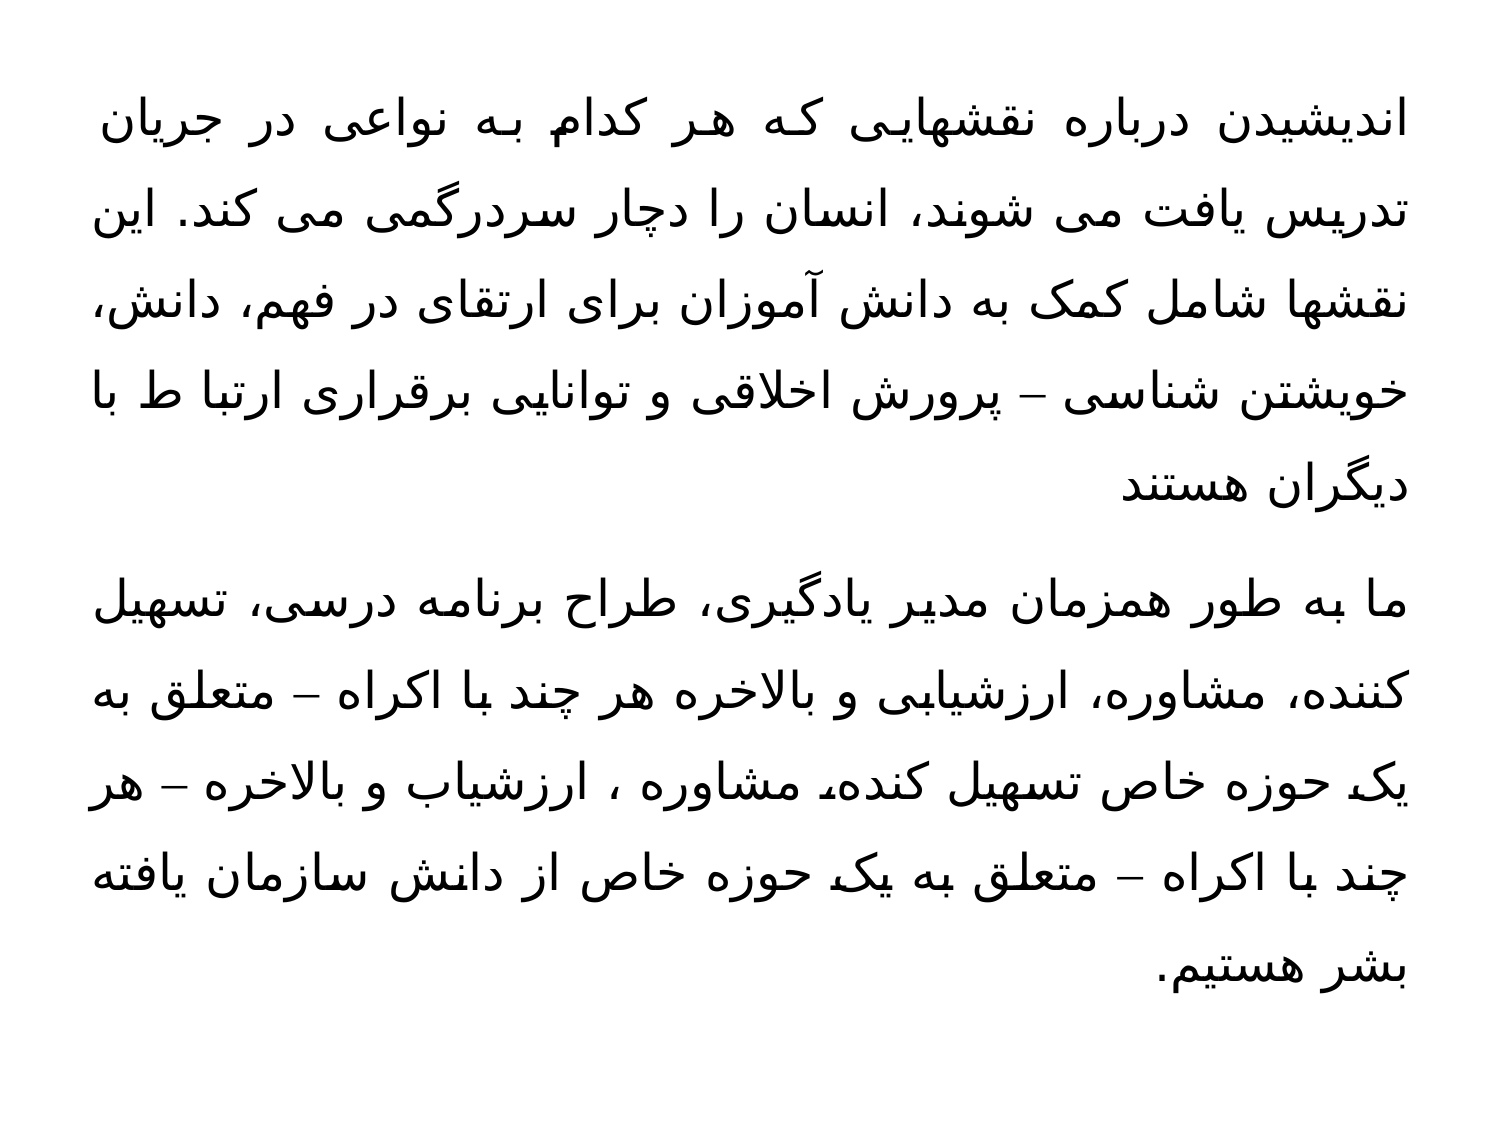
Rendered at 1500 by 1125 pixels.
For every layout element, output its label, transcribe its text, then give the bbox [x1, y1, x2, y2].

list اندیشیدن درباره نقشهایی که هر کدام به نواعی در جریان تدریس یافت می شوند، انسان را دچار سردرگمی می کند. این نقشها شامل کمک به دانش آموزان برای ارتقای در فهم، دانش، خویشتن شناسی – پرورش اخلاقی و توانایی برقراری ارتبا ط با دیگران هستند ما به طور همزمان مدیر یادگیری، طراح برنامه درسی، تسهیل کننده، مشاوره، ارزشیابی و بالاخره هر چند با اکراه – متعلق به یک حوزه خاص تسهیل کنده، مشاوره ، ارزشیاب و بالاخره – هر چند با اکراه – متعلق به یک حوزه خاص از دانش سازمان یافته بشر هستیم. [75, 46, 1425, 1005]
